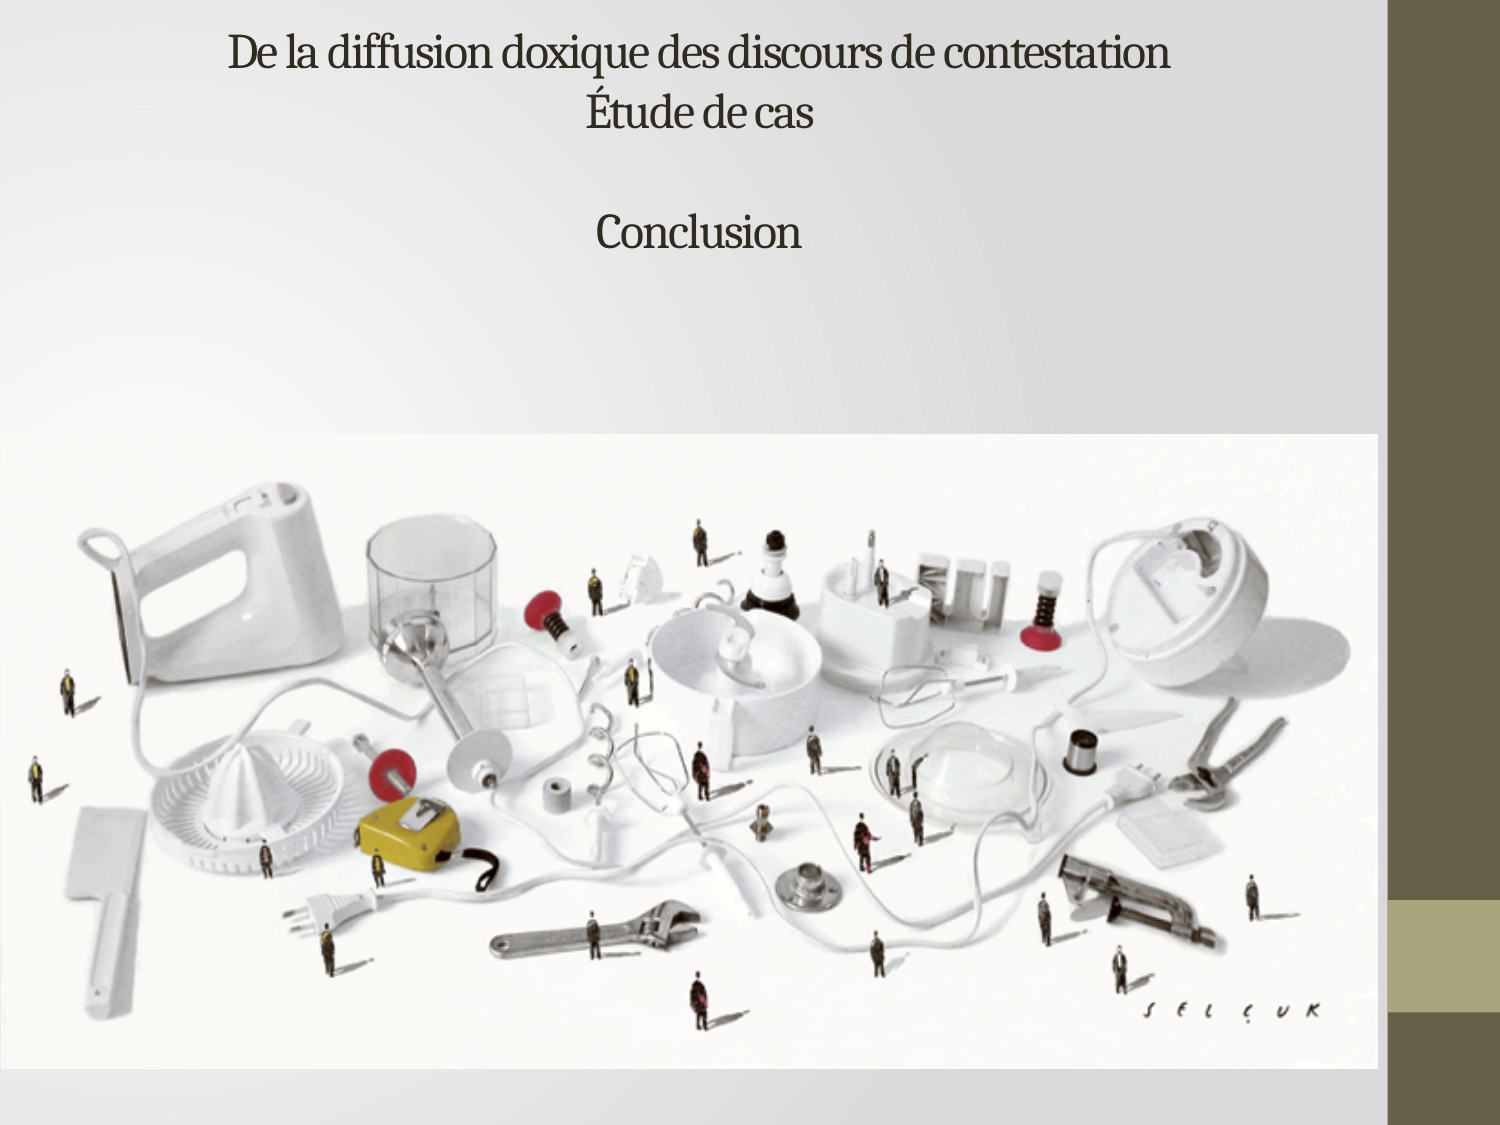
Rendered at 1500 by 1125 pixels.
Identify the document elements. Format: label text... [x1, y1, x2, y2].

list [0, 433, 1379, 1069]
title De la diffusion doxique des discours de contestation Étude de cas Conclusion [75, 45, 1325, 233]
